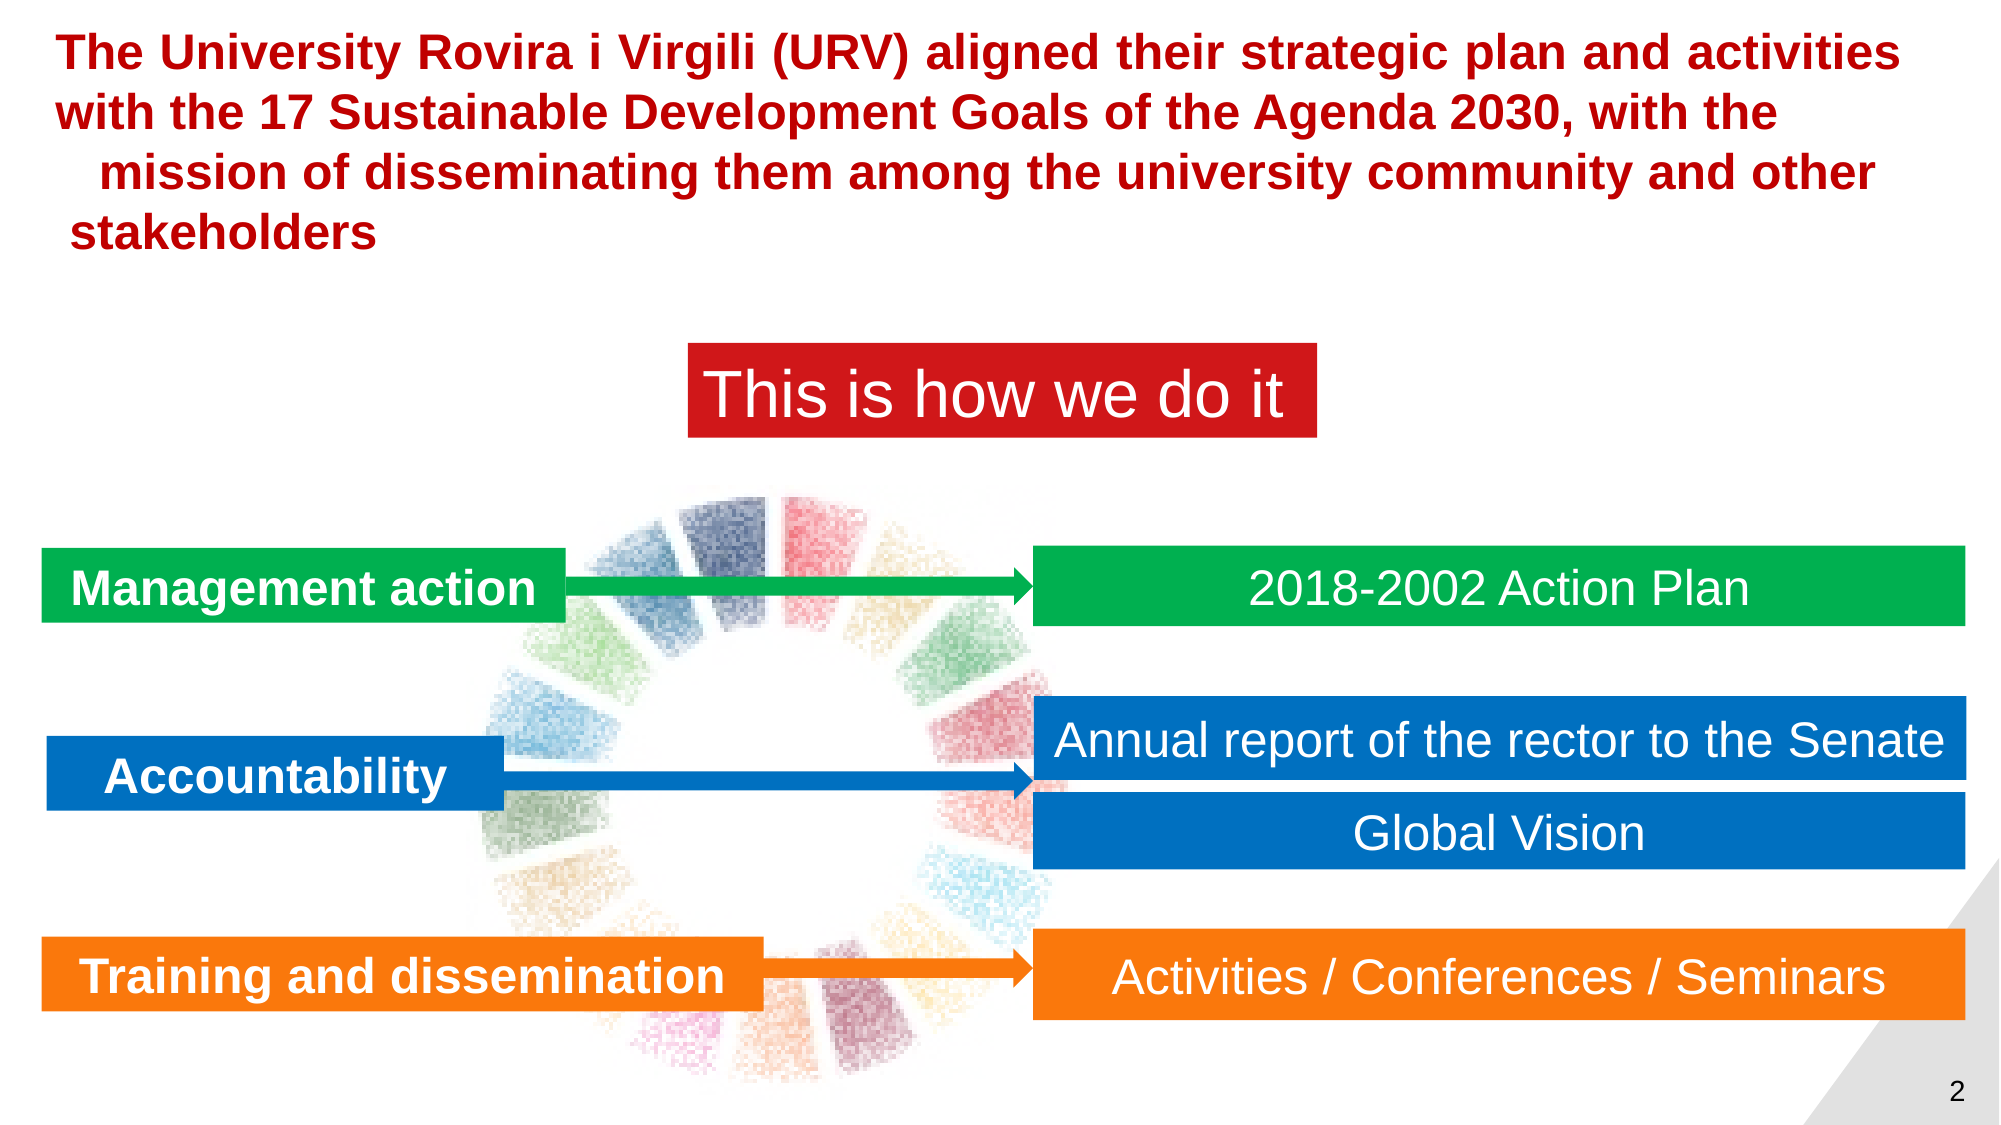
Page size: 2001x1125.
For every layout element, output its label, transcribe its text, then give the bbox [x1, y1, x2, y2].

text_box The University Rovira i Virgili (URV) aligned their strategic plan and activities with the 17 Sustainable Development Goals of the Agenda 2030, with the mission of disseminating them among the university community and other stakeholders [39, 10, 1967, 269]
text_box Activities / Conferences / Seminars [1087, 927, 1968, 1022]
text_box Accountability [46, 735, 461, 811]
text_box Global Vision [1087, 790, 1968, 871]
text_box 2018-2002 Action Plan [1087, 544, 1968, 628]
text_box Training and dissemination [41, 936, 461, 1012]
picture [466, 484, 1081, 1100]
text_box Management action [41, 547, 461, 623]
text_box This is how we do it [687, 342, 1318, 438]
text_box Annual report of the rector to the Senate [1087, 694, 1969, 782]
